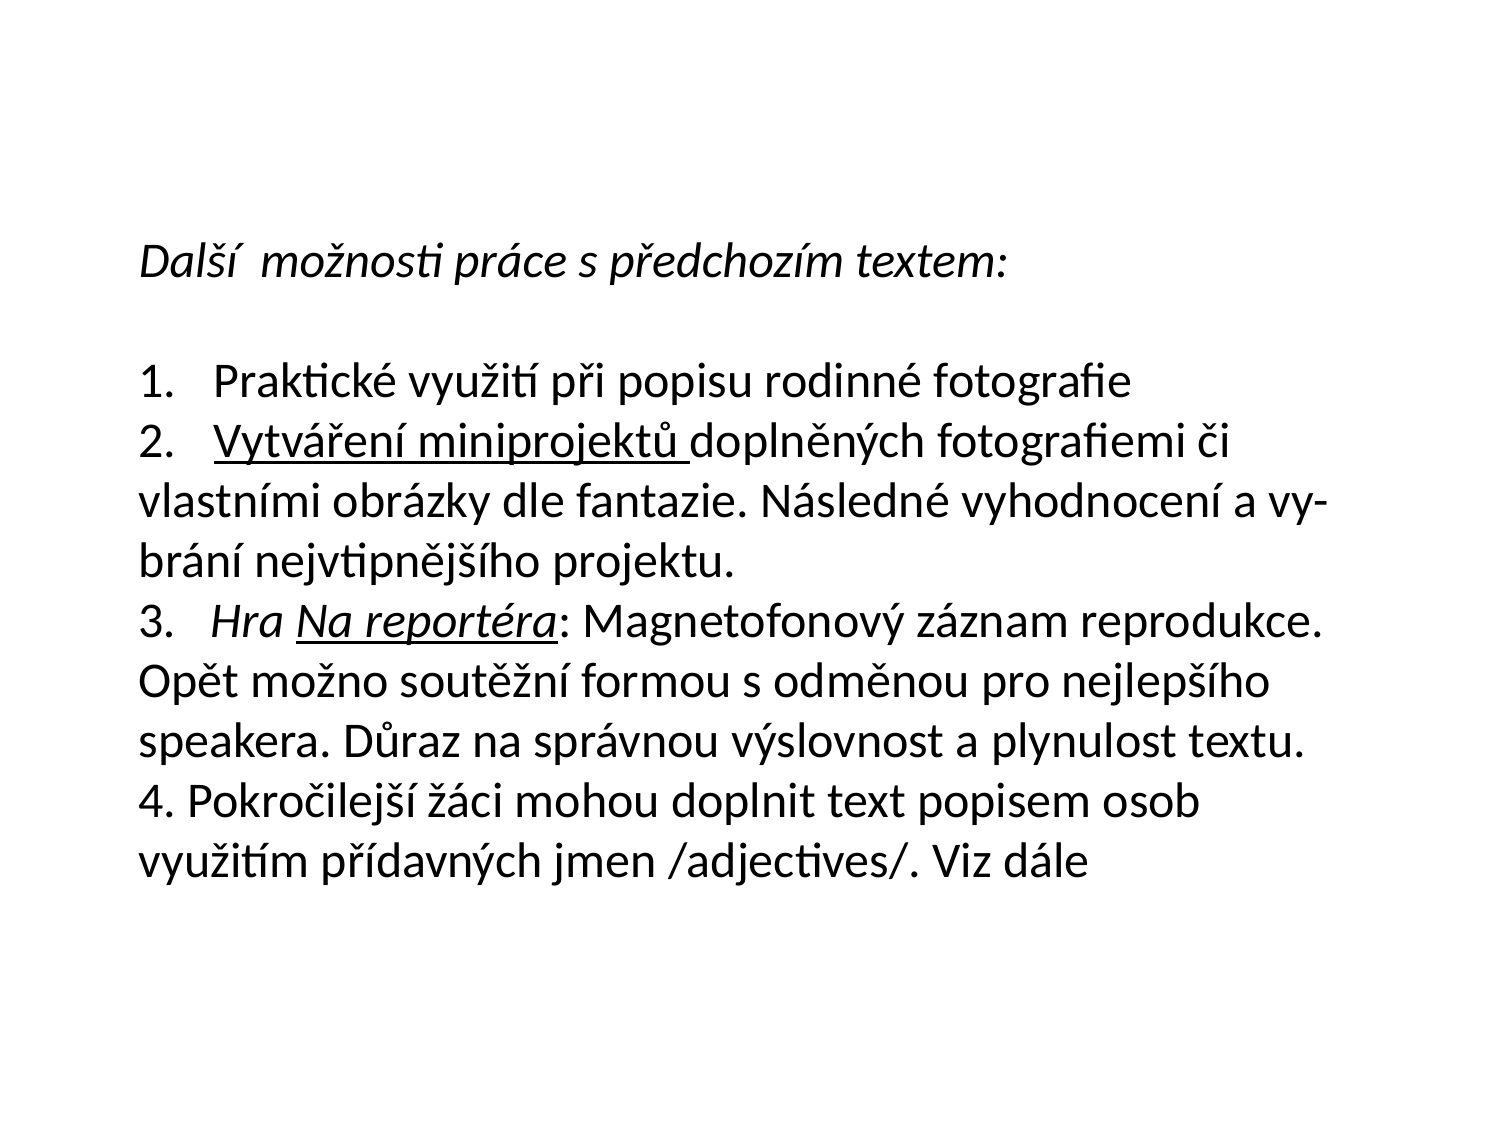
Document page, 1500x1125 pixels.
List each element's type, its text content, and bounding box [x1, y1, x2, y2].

text_box Další možnosti práce s předchozím textem: Praktické využití při popisu rodinné fotografie Vytváření miniprojektů doplněných fotografiemi či vlastními obrázky dle fantazie. Následné vyhodnocení a vy- brání nejvtipnějšího projektu. 3. Hra Na reportéra: Magnetofonový záznam reprodukce. Opět možno soutěžní formou s odměnou pro nejlepšího speakera. Důraz na správnou výslovnost a plynulost textu. 4. Pokročilejší žáci mohou doplnit text popisem osob využitím přídavných jmen /adjectives/. Viz dále [123, 219, 1388, 895]
